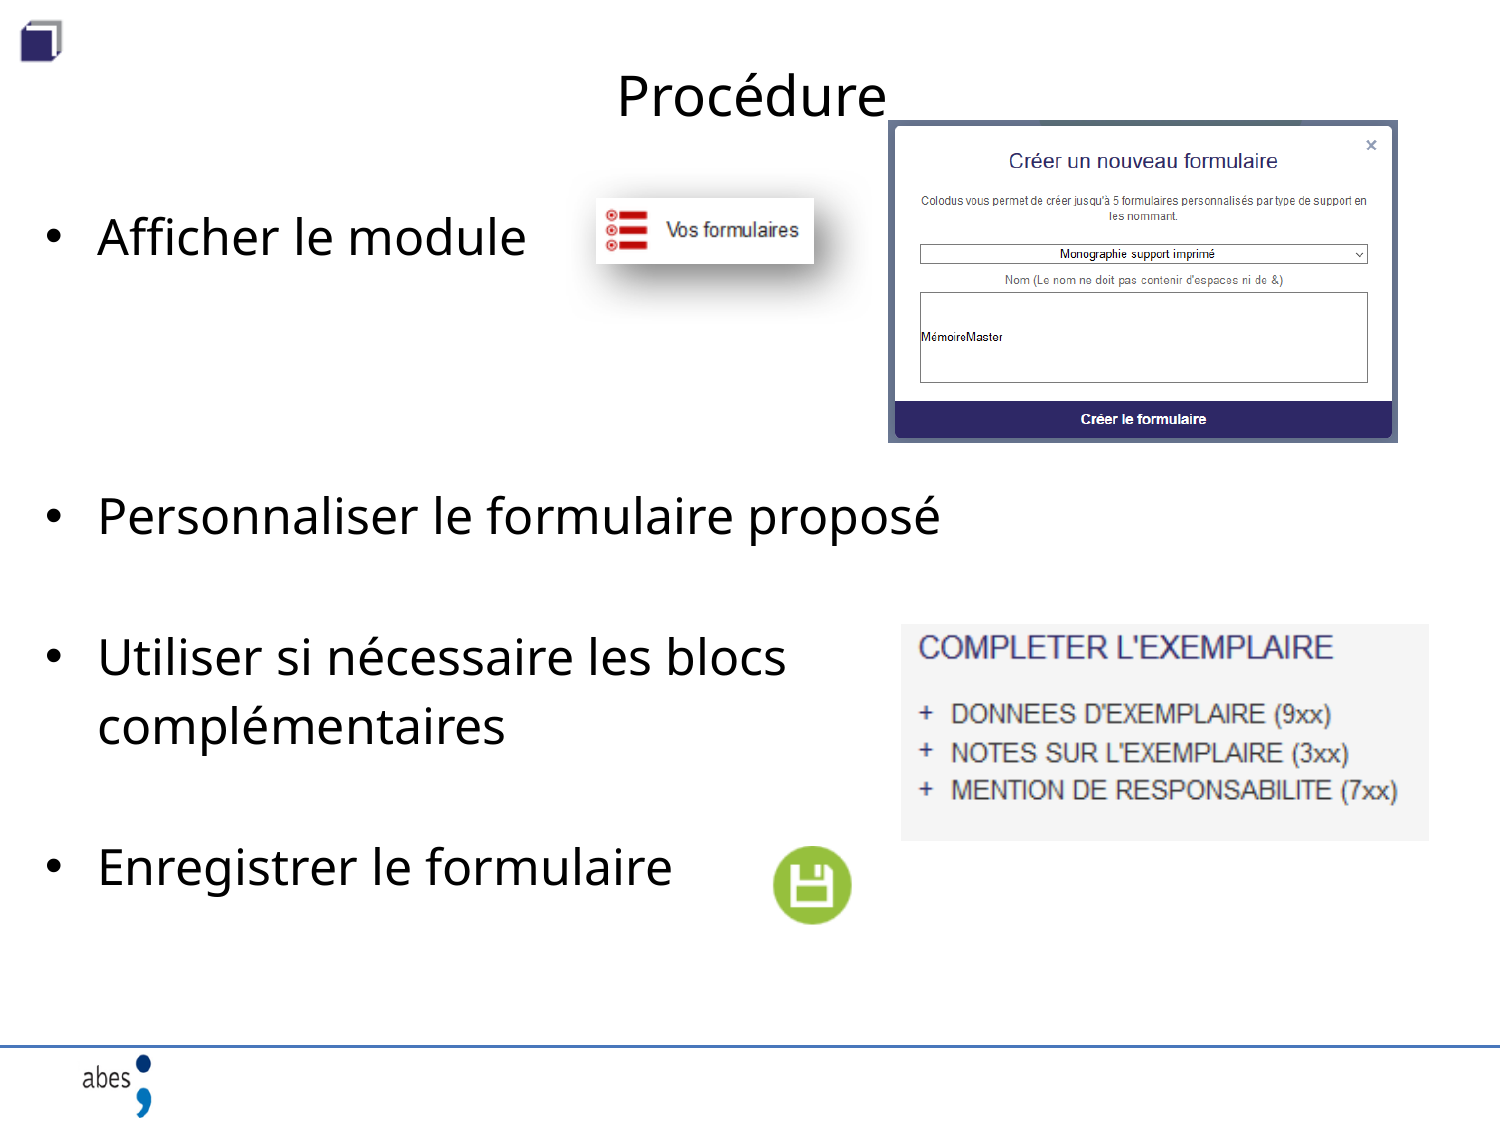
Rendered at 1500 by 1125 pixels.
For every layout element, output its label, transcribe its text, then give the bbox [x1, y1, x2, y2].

title Procédure [76, 0, 1427, 188]
picture [17, 19, 73, 66]
picture [76, 1051, 161, 1118]
list Afficher le module Personnaliser le formulaire proposé Utiliser si nécessaire les blocs complémentaires Enregistrer le formulaire [31, 198, 1473, 1007]
picture [764, 845, 864, 928]
picture [596, 197, 814, 265]
picture [888, 119, 1398, 443]
picture [900, 623, 1429, 842]
